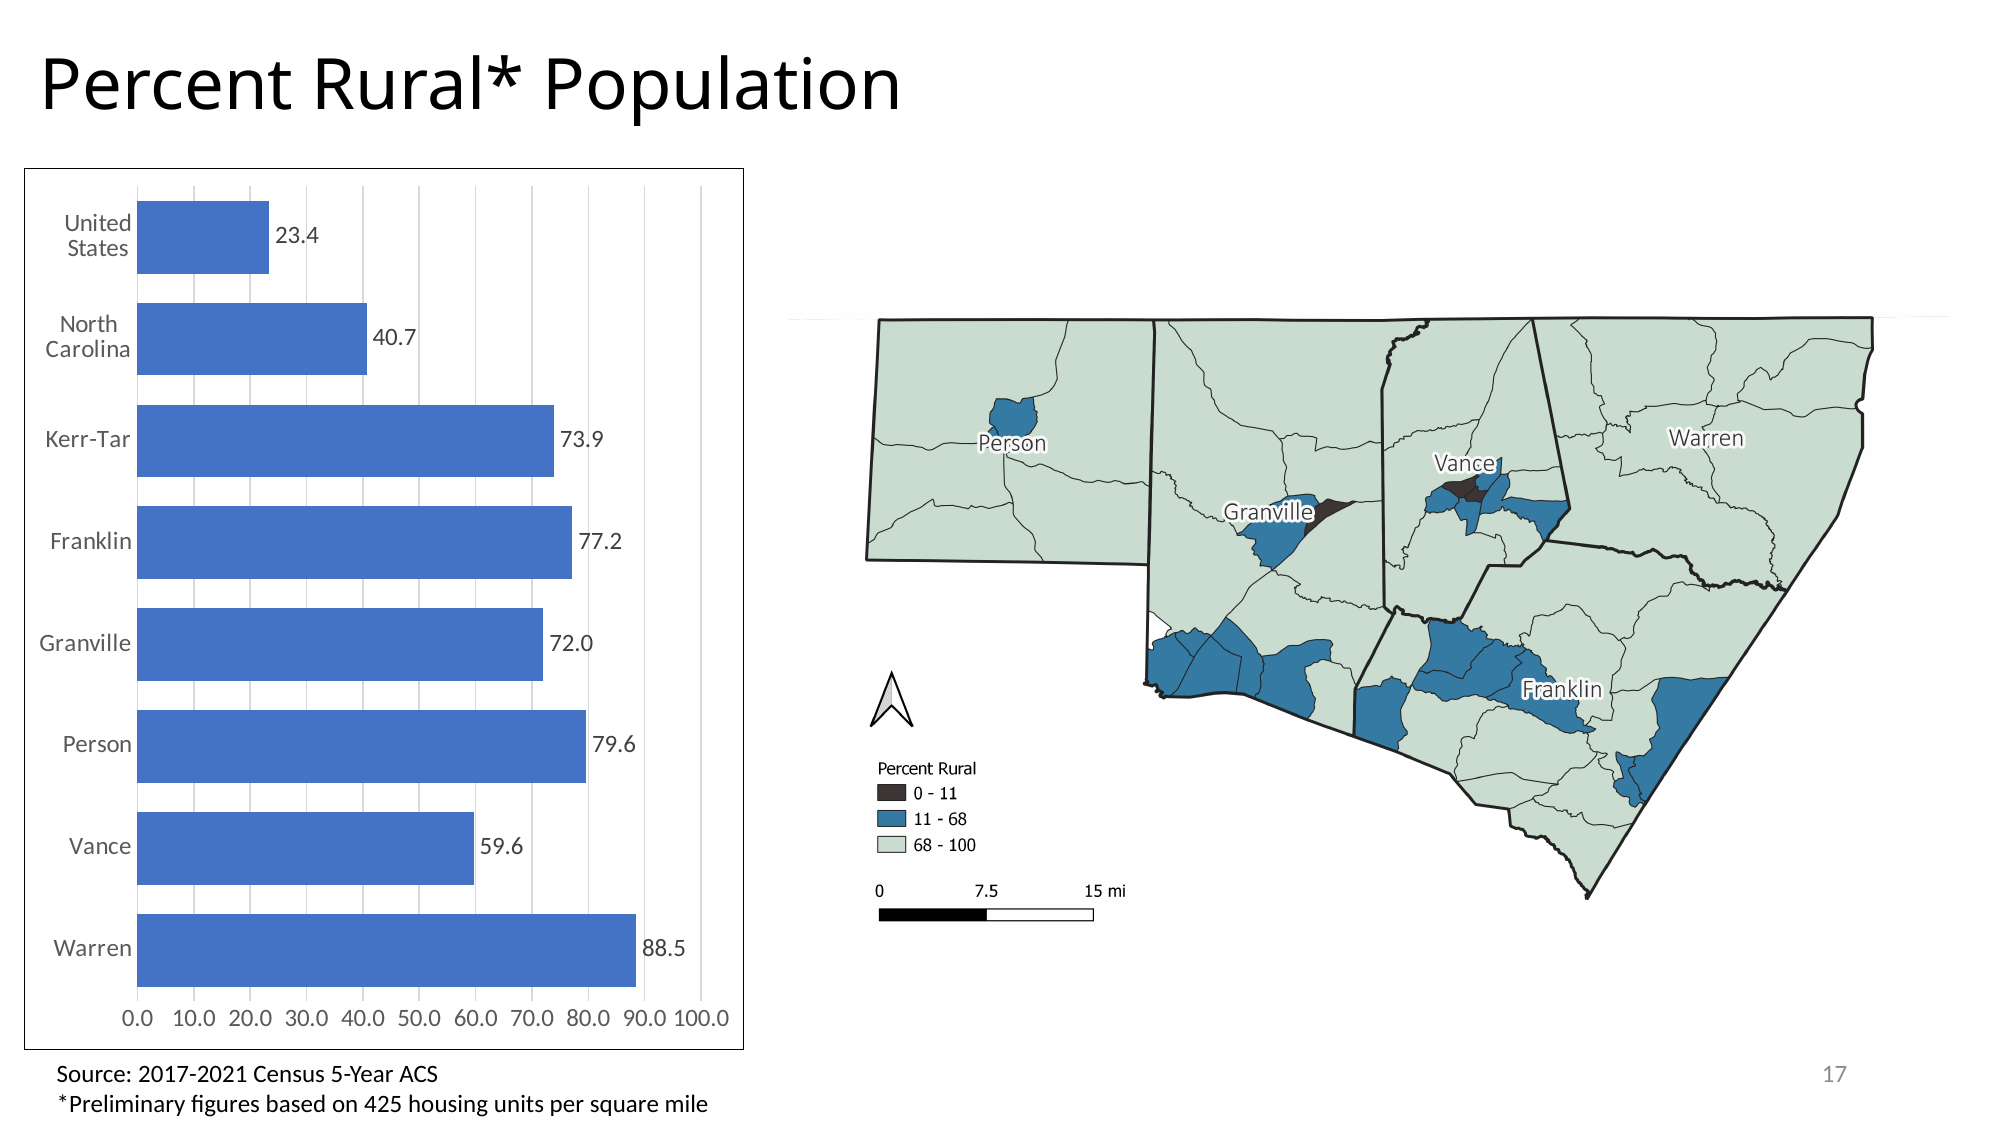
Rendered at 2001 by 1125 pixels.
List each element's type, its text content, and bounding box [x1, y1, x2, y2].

title Percent Rural* Population [24, 5, 1199, 169]
picture [774, 189, 1963, 1029]
chart [24, 168, 744, 1050]
text_box Source: 2017-2021 Census 5-Year ACS *Preliminary figures based on 425 housing units per square mile [41, 1050, 726, 1125]
slide_number 17 [1412, 1042, 1863, 1103]
